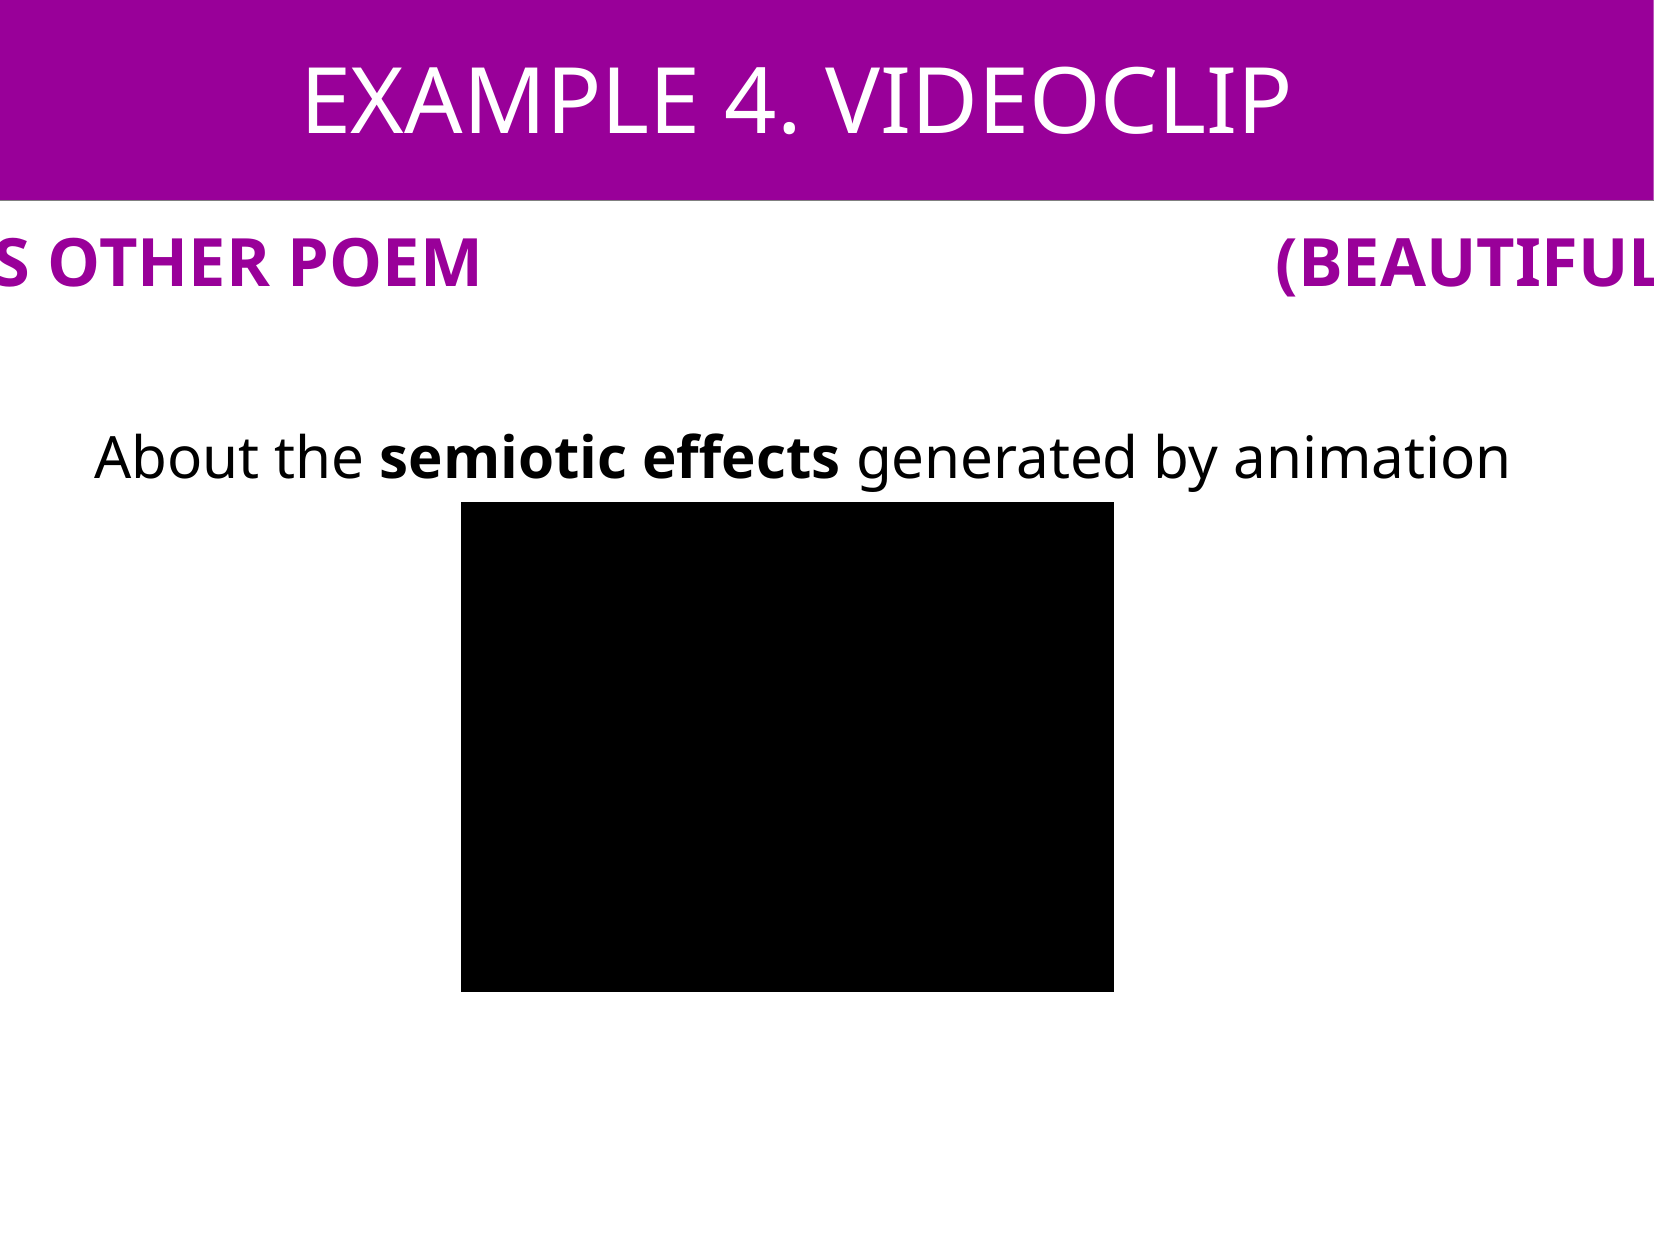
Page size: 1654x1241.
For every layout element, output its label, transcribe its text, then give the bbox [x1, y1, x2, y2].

text_box GRANDADDY | JED'S OTHER POEM (BEAUTIFUL GROUND) (2000) [0, 212, 1654, 308]
text_box EXAMPLE 4. VIDEOCLIP [285, 34, 1310, 160]
text_box [0, 0, 1654, 201]
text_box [460, 501, 1115, 993]
text_box About the semiotic effects generated by animation [79, 412, 1527, 1228]
